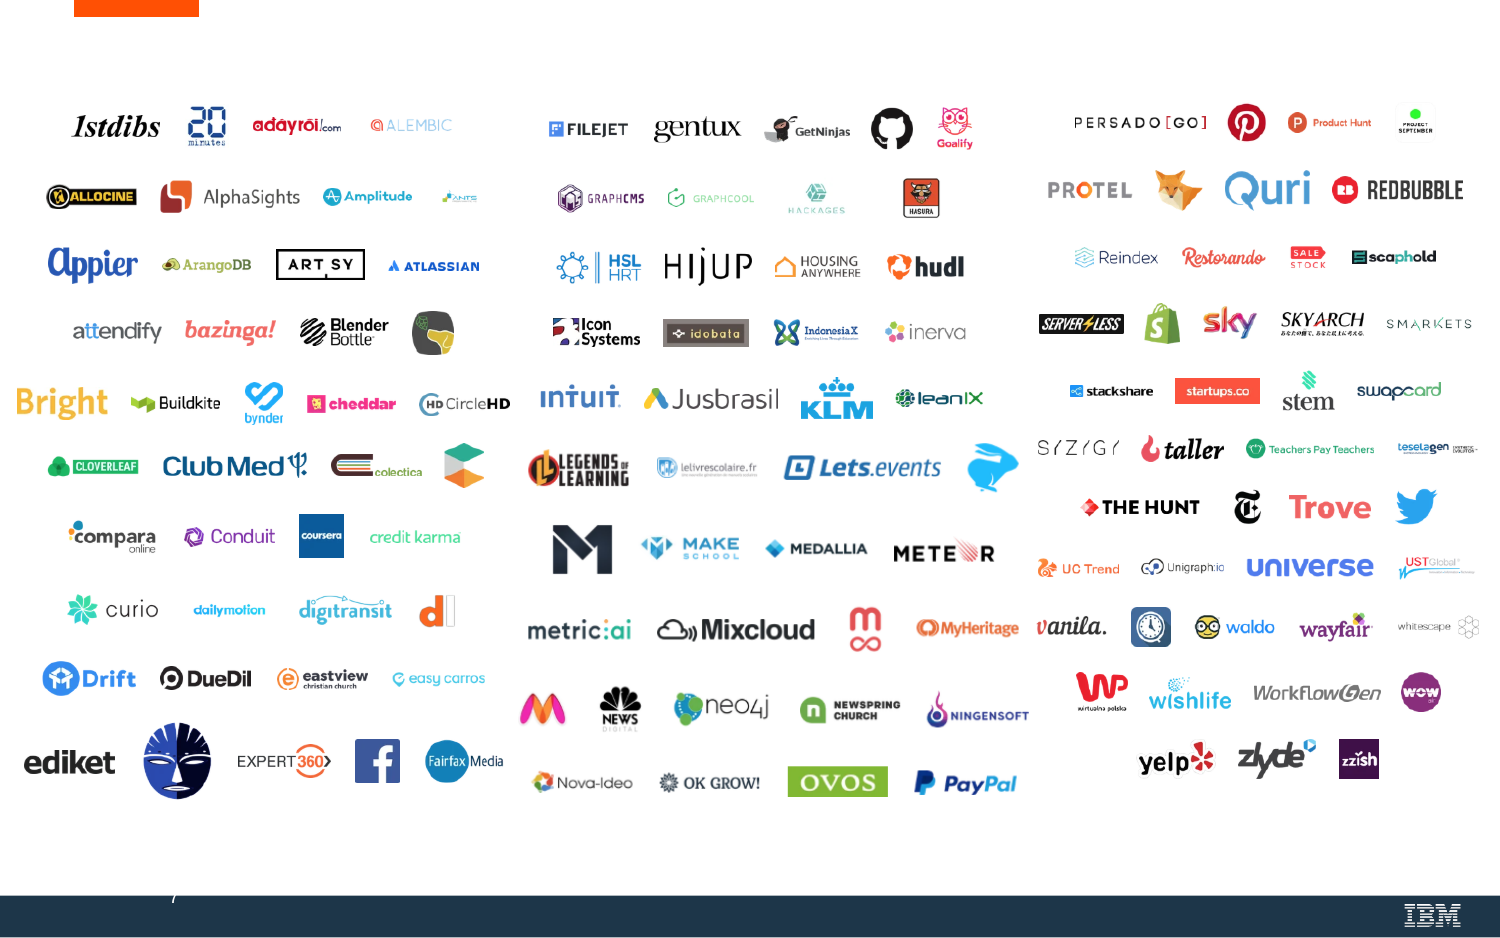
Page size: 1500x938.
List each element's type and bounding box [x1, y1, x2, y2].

picture [10, 100, 515, 426]
picture [1404, 904, 1462, 927]
picture [15, 428, 1489, 809]
picture [1030, 100, 1478, 424]
picture [532, 100, 993, 424]
